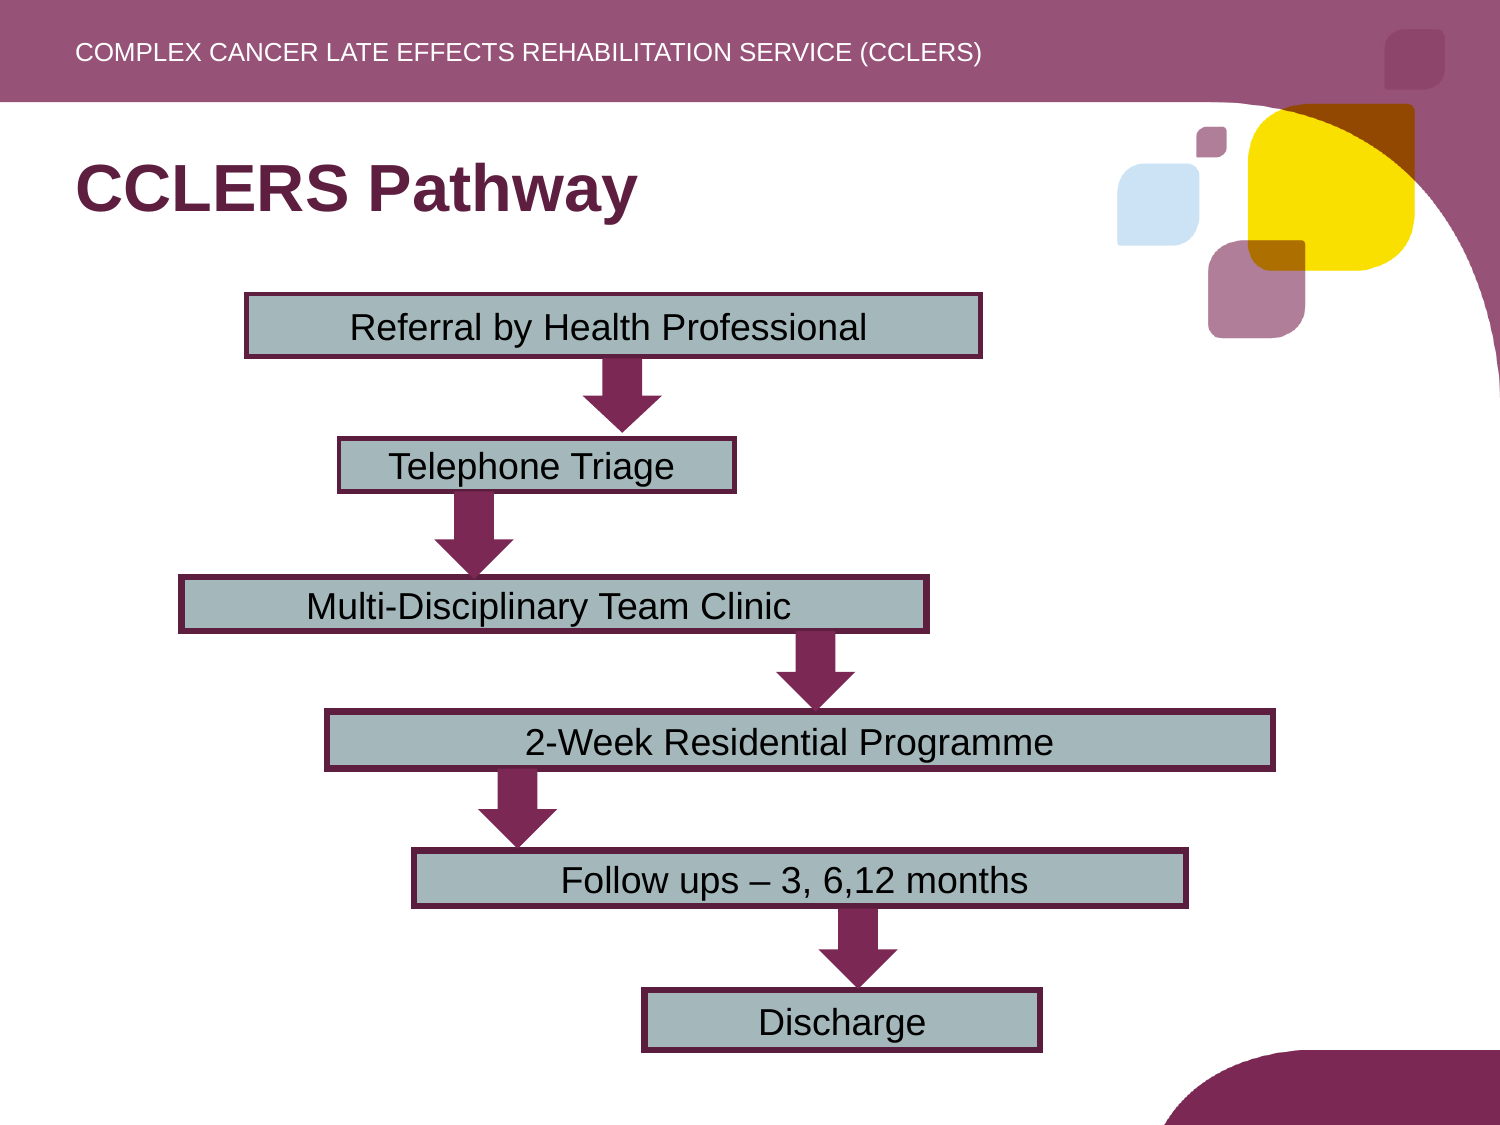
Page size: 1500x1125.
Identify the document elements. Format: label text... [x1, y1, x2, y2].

text_box [431, 490, 517, 581]
picture [0, 0, 1500, 401]
text_box [815, 907, 901, 991]
text_box Referral by Health Professional [245, 293, 982, 357]
footer Complex Cancer Late Effects Rehabilitation Service (CCLERS) [75, 0, 1425, 102]
text_box Discharge [643, 989, 1041, 1051]
text_box 2-Week Residential Programme [326, 710, 1274, 770]
text_box [579, 357, 665, 435]
text_box Follow ups – 3, 6,12 months [413, 849, 1187, 907]
text_box Telephone Triage [338, 437, 735, 492]
text_box [773, 630, 858, 713]
text_box [475, 767, 560, 851]
text_box CCLERS Pathway [75, 153, 1316, 226]
text_box Multi-Disciplinary Team Clinic [181, 576, 927, 632]
picture [1163, 1049, 1500, 1125]
